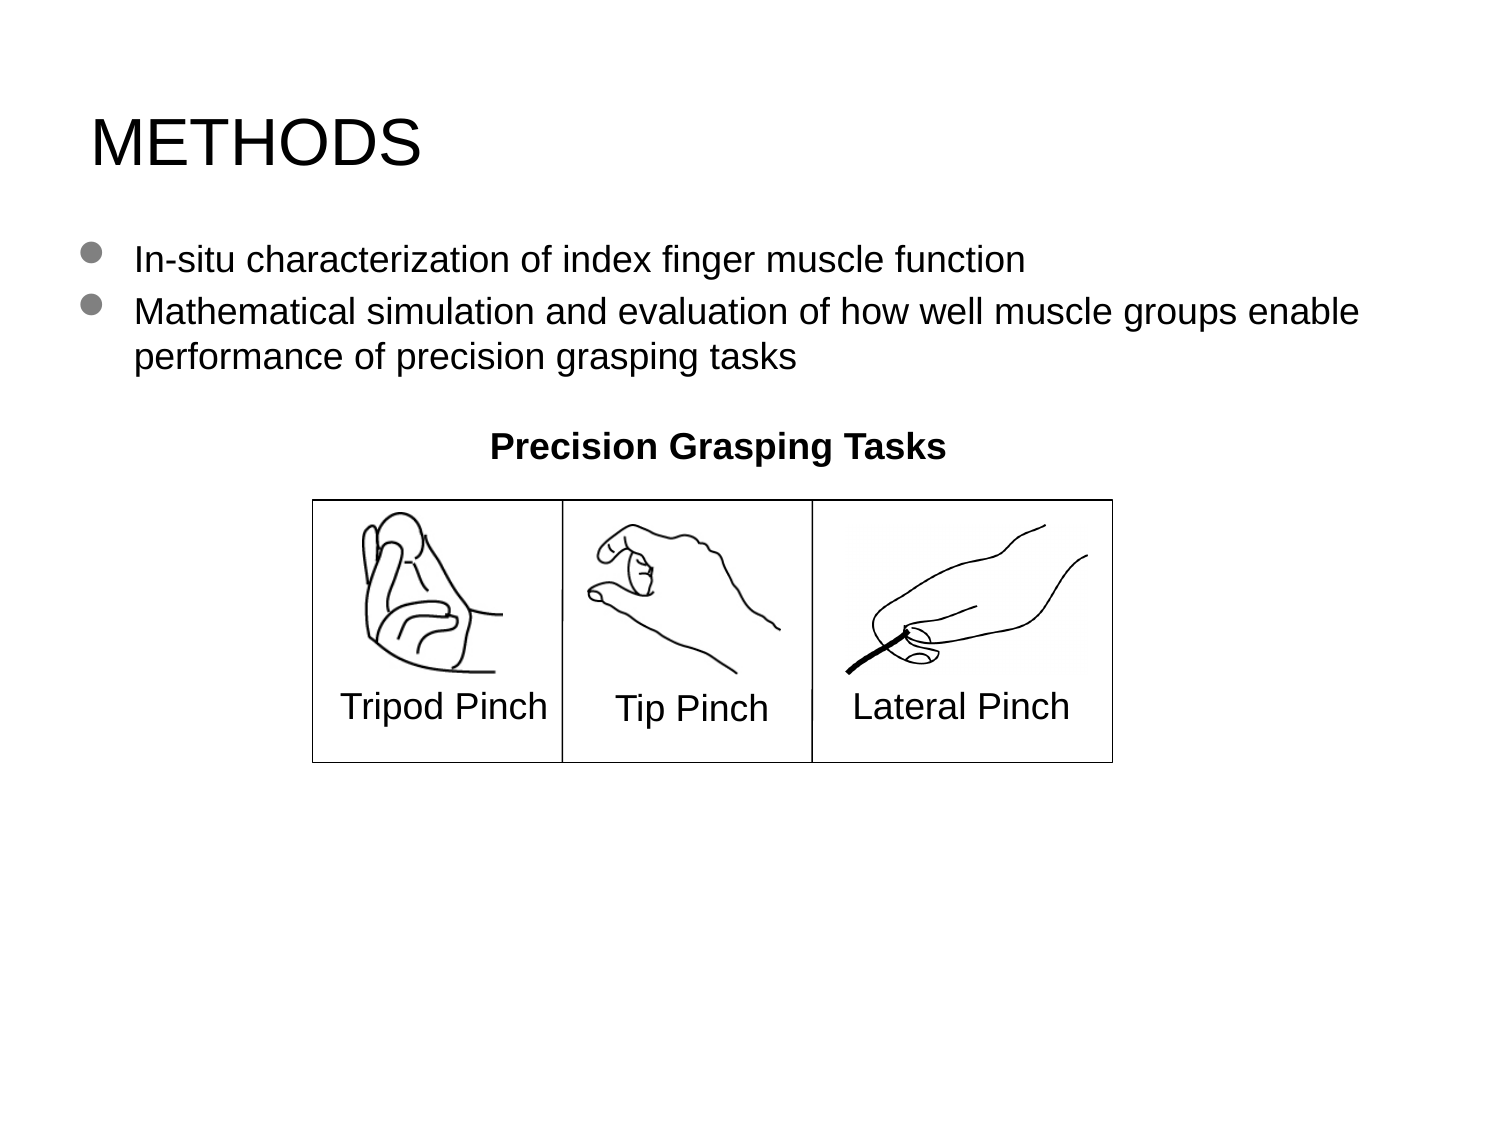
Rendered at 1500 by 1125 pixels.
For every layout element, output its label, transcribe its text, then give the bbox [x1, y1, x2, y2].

text_box Precision Grasping Tasks [474, 414, 1025, 475]
list In-situ characterization of index finger muscle function Mathematical simulation and evaluation of how well muscle groups enable performance of precision grasping tasks [62, 174, 1388, 426]
title Methods [74, 44, 1426, 233]
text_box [312, 499, 1126, 763]
